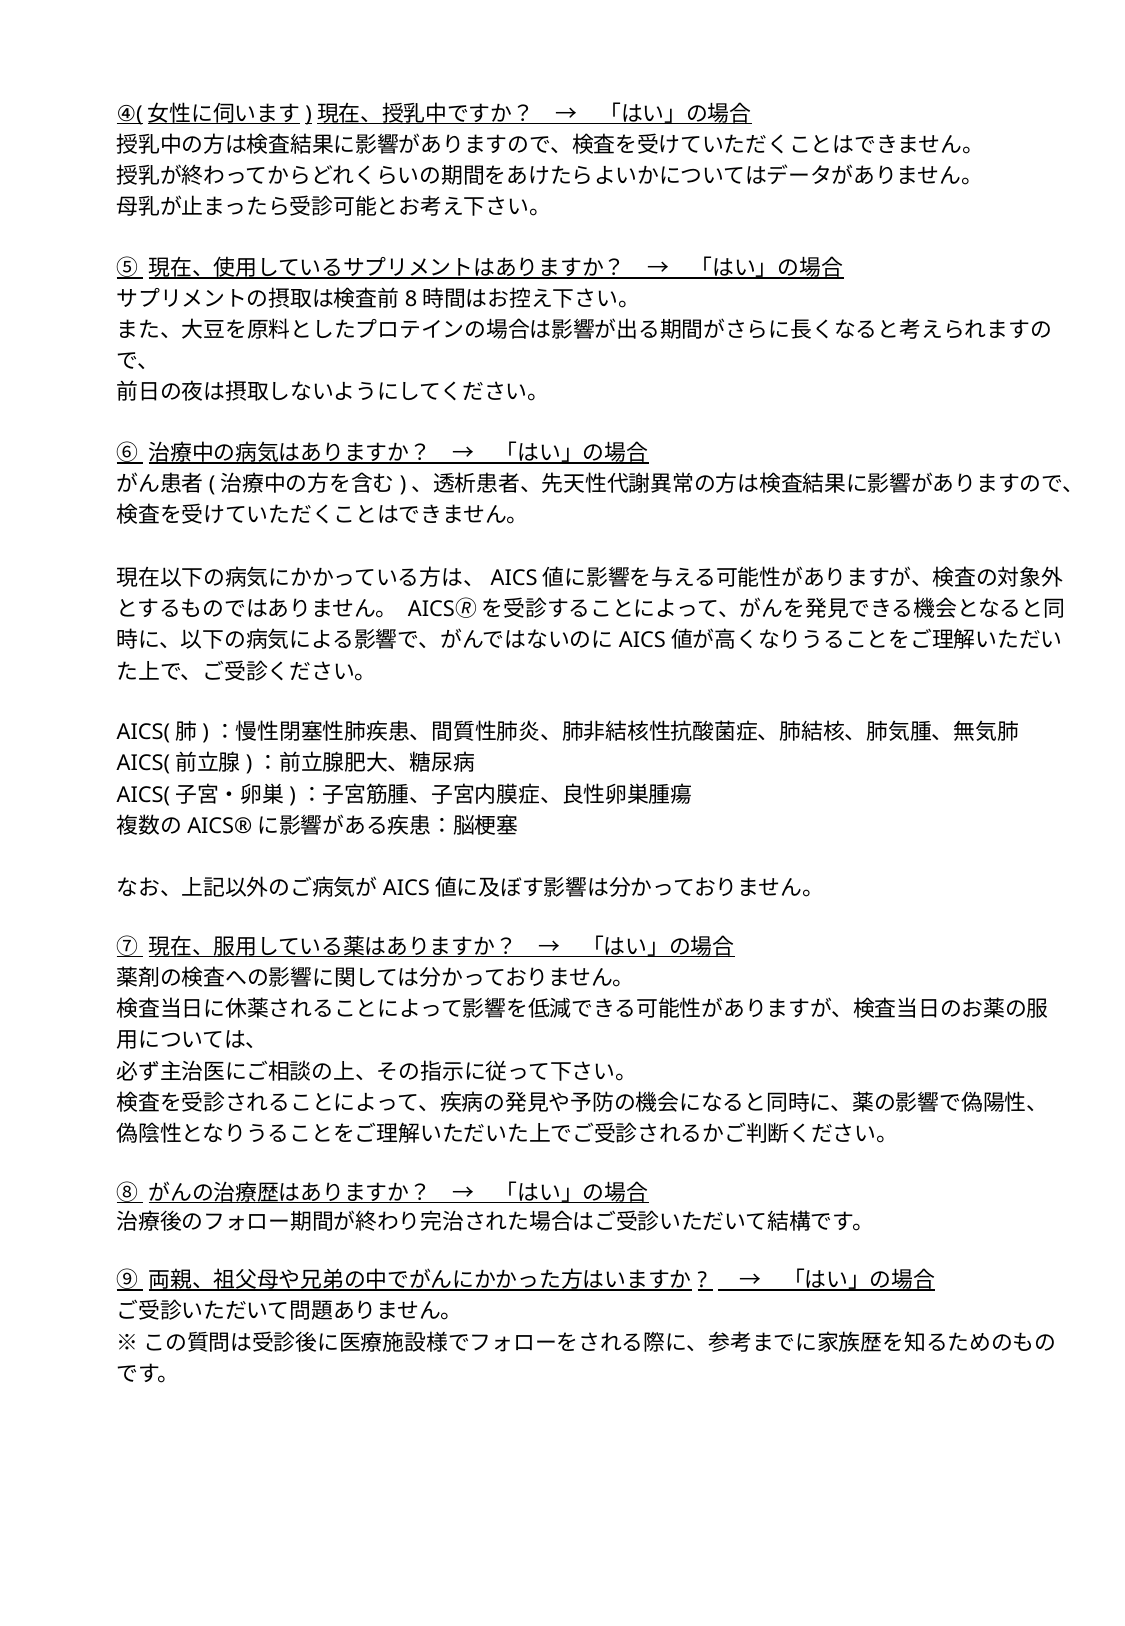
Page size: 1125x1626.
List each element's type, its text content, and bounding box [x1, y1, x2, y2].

text_box ④(女性に伺います)現在、授乳中ですか？ → 「はい」の場合 授乳中の方は検査結果に影響がありますので、検査を受けていただくことはできません。 授乳が終わってからどれくらいの期間をあけたらよいかについてはデータがありません。 母乳が止まったら受診可能とお考え下さい。 ⑤ 現在、使用しているサプリメントはありますか？ → 「はい」の場合 サプリメントの摂取は検査前8時間はお控え下さい。 また、大豆を原料としたプロテインの場合は影響が出る期間がさらに長くなると考えられますので、 前日の夜は摂取しないようにしてください。 ⑥ 治療中の病気はありますか？ → 「はい」の場合 がん患者(治療中の方を含む)、透析患者、先天性代謝異常の方は検査結果に影響がありますので、 検査を受けていただくことはできません。 現在以下の病気にかかっている方は、AICS値に影響を与える可能性がありますが、検査の対象外とするものではありません。 AICS🄬を受診することによって、がんを発見できる機会となると同時に、以下の病気による影響で、がんではないのにAICS値が高くなりうることをご理解いただいた上で、ご受診ください。 AICS(肺)：慢性閉塞性肺疾患、間質性肺炎、肺非結核性抗酸菌症、肺結核、肺気腫、無気肺 AICS(前立腺)：前立腺肥大、糖尿病 AICS(子宮・卵巣)：子宮筋腫、子宮内膜症、良性卵巣腫瘍 複数のAICS®に影響がある疾患：脳梗塞 なお、上記以外のご病気がAICS値に及ぼす影響は分かっておりません。 ⑦ 現在、服用している薬はありますか？ → 「はい」の場合 薬剤の検査への影響に関しては分かっておりません。 検査当日に休薬されることによって影響を低減できる可能性がありますが、検査当日のお薬の服用については、 必ず主治医にご相談の上、その指示に従って下さい。 検査を受診されることによって、疾病の発見や予防の機会になると同時に、薬の影響で偽陽性、偽陰性となりうることをご理解いただいた上でご受診されるかご判断ください。 ⑧ がんの治療歴はありますか？ → 「はい」の場合 治療後のフォロー期間が終わり完治された場合はご受診いただいて結構です。 ⑨ 両親、祖父母や兄弟の中でがんにかかった方はいますか? → 「はい」の場合 ご受診いただいて問題ありません。 ※この質問は受診後に医療施設様でフォローをされる際に、参考までに家族歴を知るためのものです。 [101, 88, 1083, 1393]
